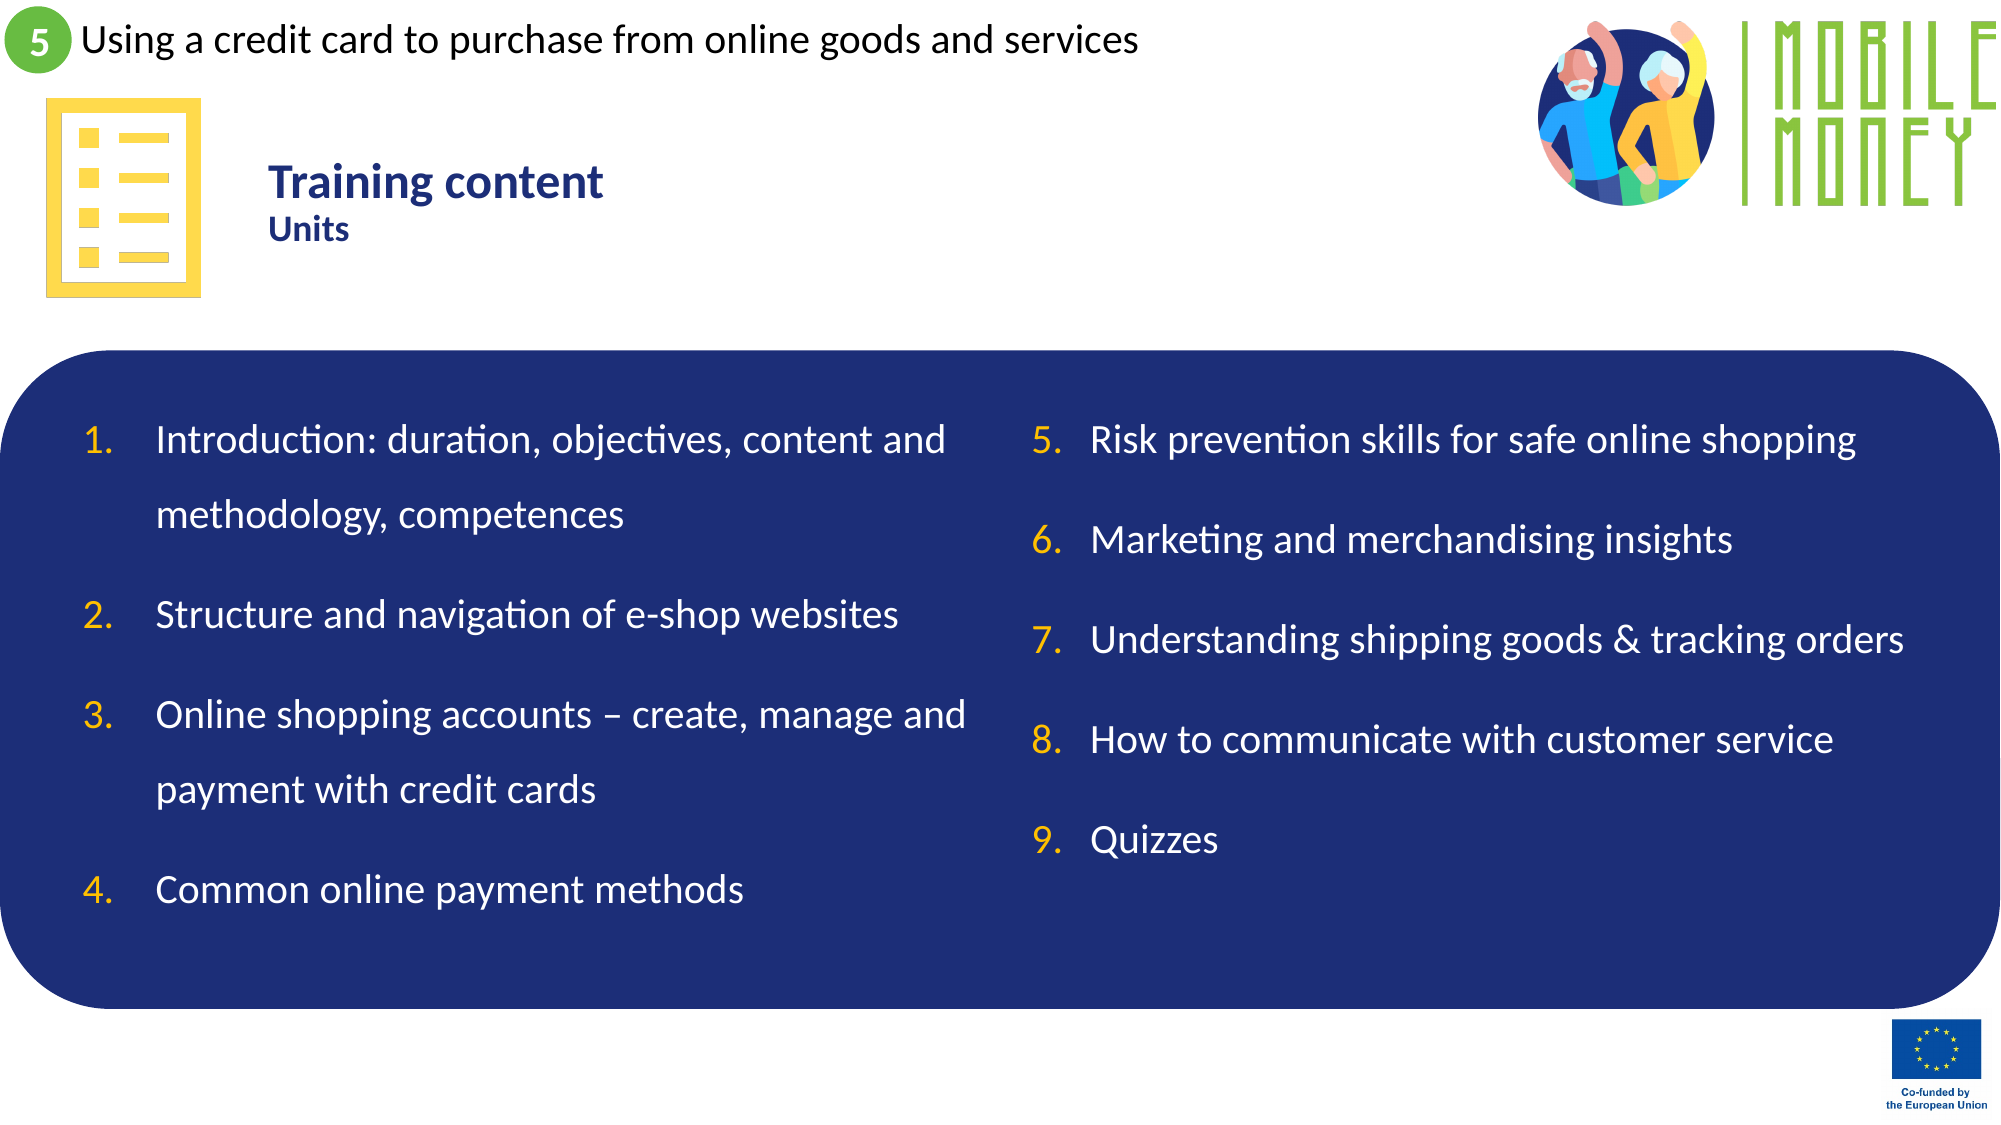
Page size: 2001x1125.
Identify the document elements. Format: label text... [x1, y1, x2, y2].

title Training content Units [253, 152, 1499, 254]
picture [1538, 0, 1996, 228]
list Introduction: duration, objectives, content and methodology, competences Structure and navigation of e-shop websites Online shopping accounts – create, manage and payment with credit cards Common online payment methods Risk prevention skills for safe online shopping Marketing and merchandising insights Understanding shipping goods & tracking orders How to communicate with customer service Quizzes [65, 378, 1940, 1010]
picture [1881, 1008, 1992, 1120]
picture [4, 77, 243, 317]
